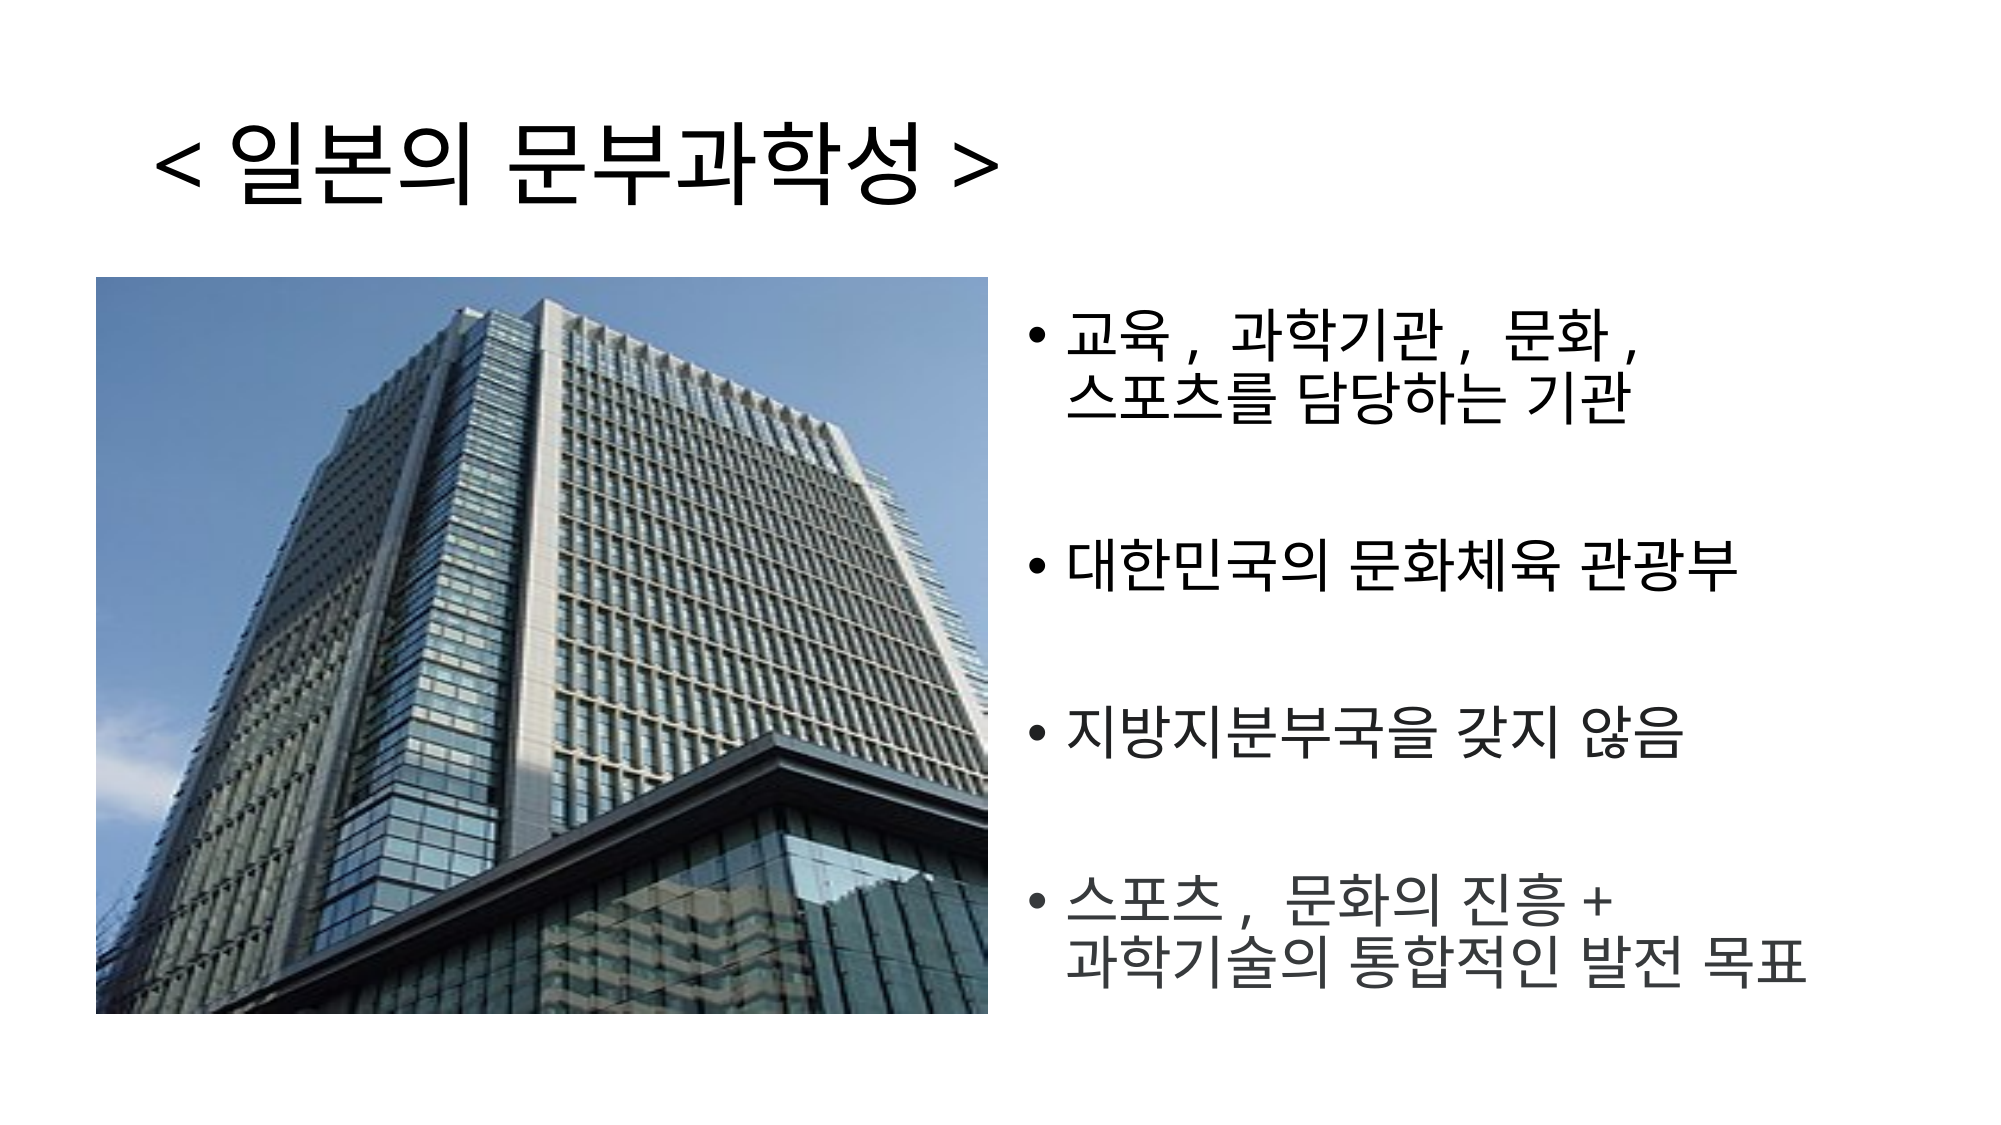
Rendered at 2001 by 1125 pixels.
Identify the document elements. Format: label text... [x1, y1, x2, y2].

title <일본의 문부과학성> [137, 59, 1863, 278]
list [96, 277, 988, 1014]
list 교육, 과학기관, 문화, 스포츠를 담당하는 기관 대한민국의 문화체육 관광부 지방지분부국을 갖지 않음 스포츠, 문화의 진흥+과학기술의 통합적인 발전 목표 [1012, 299, 1863, 1014]
